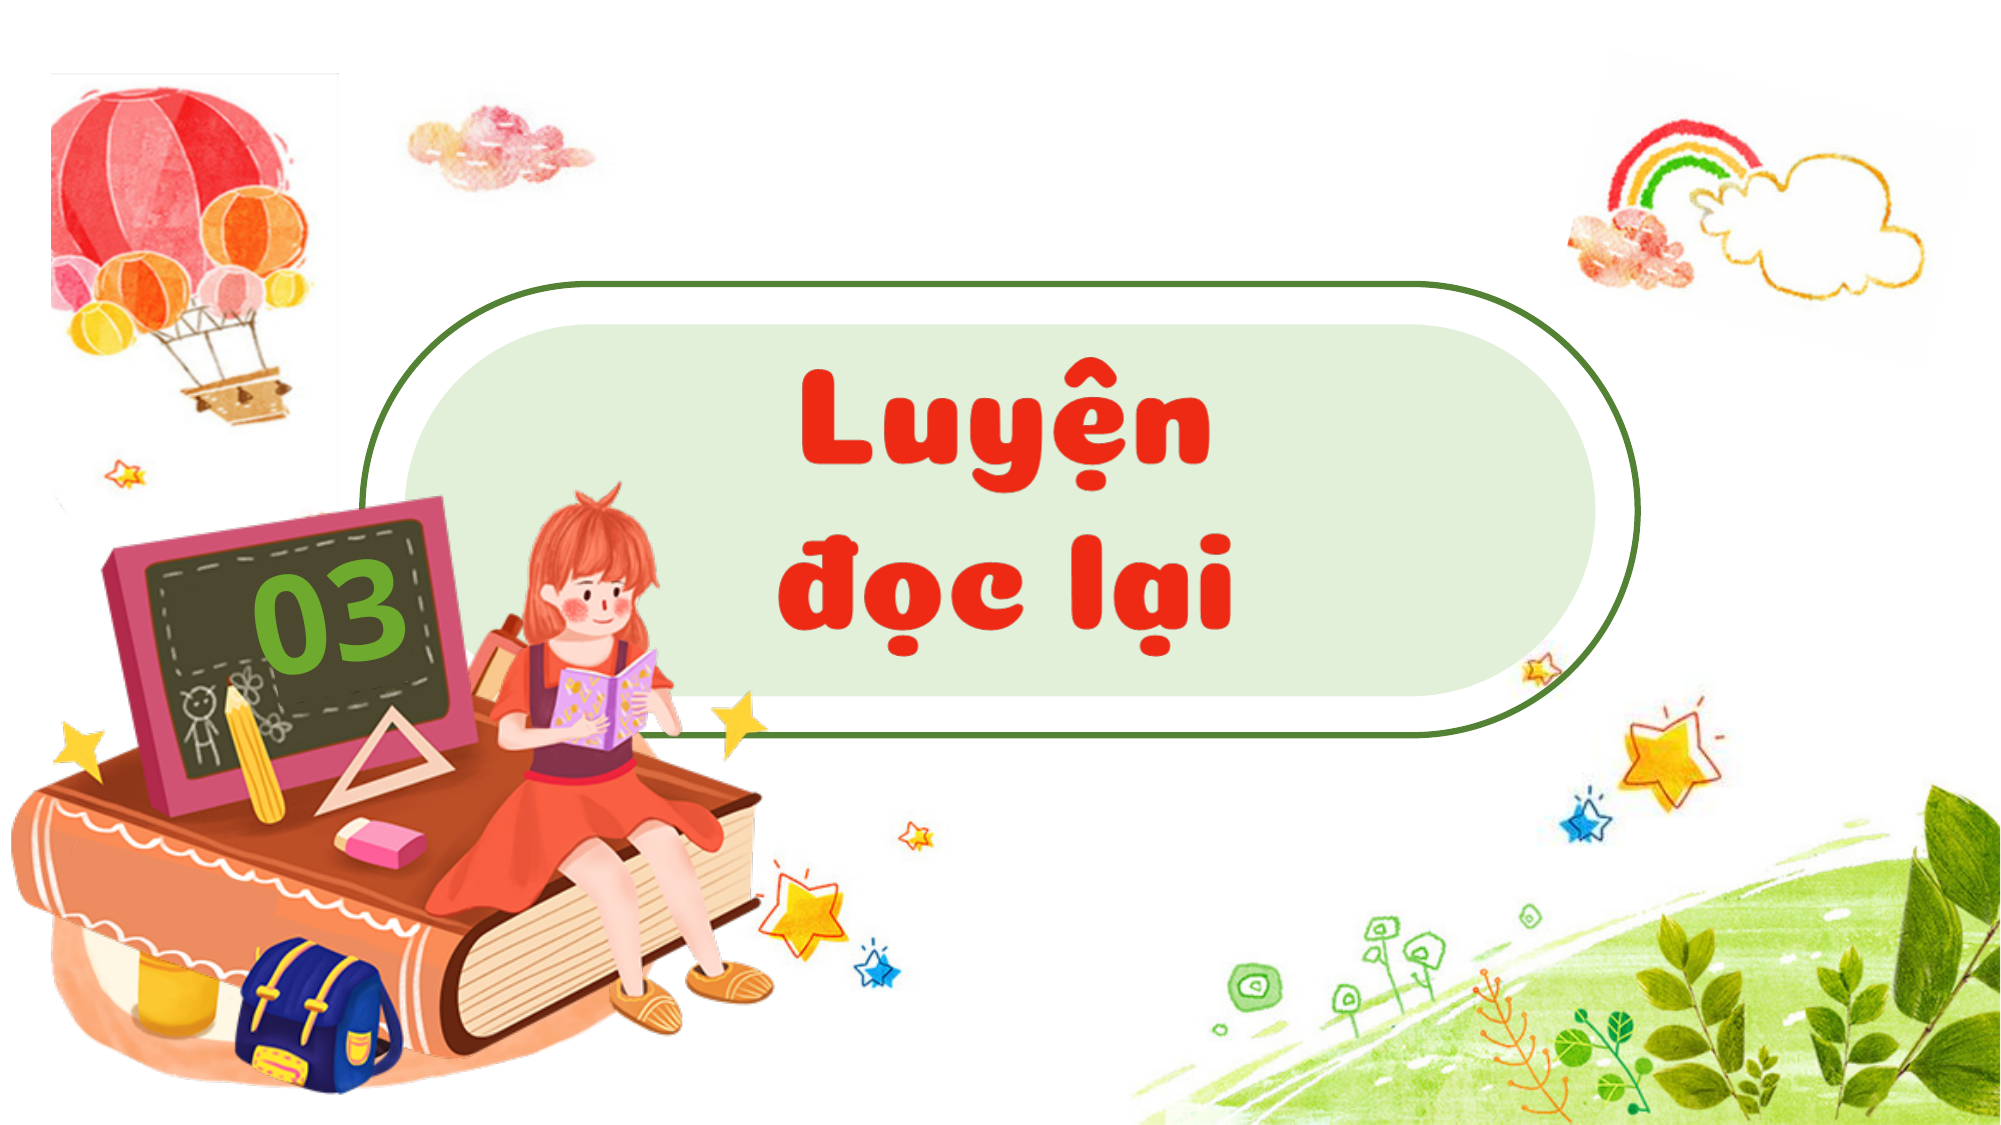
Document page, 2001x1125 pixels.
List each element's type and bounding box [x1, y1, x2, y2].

picture [362, 67, 648, 222]
picture [1508, 640, 1591, 709]
picture [564, 297, 1445, 755]
picture [1560, 51, 1976, 366]
picture [837, 799, 969, 1028]
text_box [0, 385, 837, 1124]
picture [51, 73, 339, 385]
picture [1059, 640, 2001, 1125]
